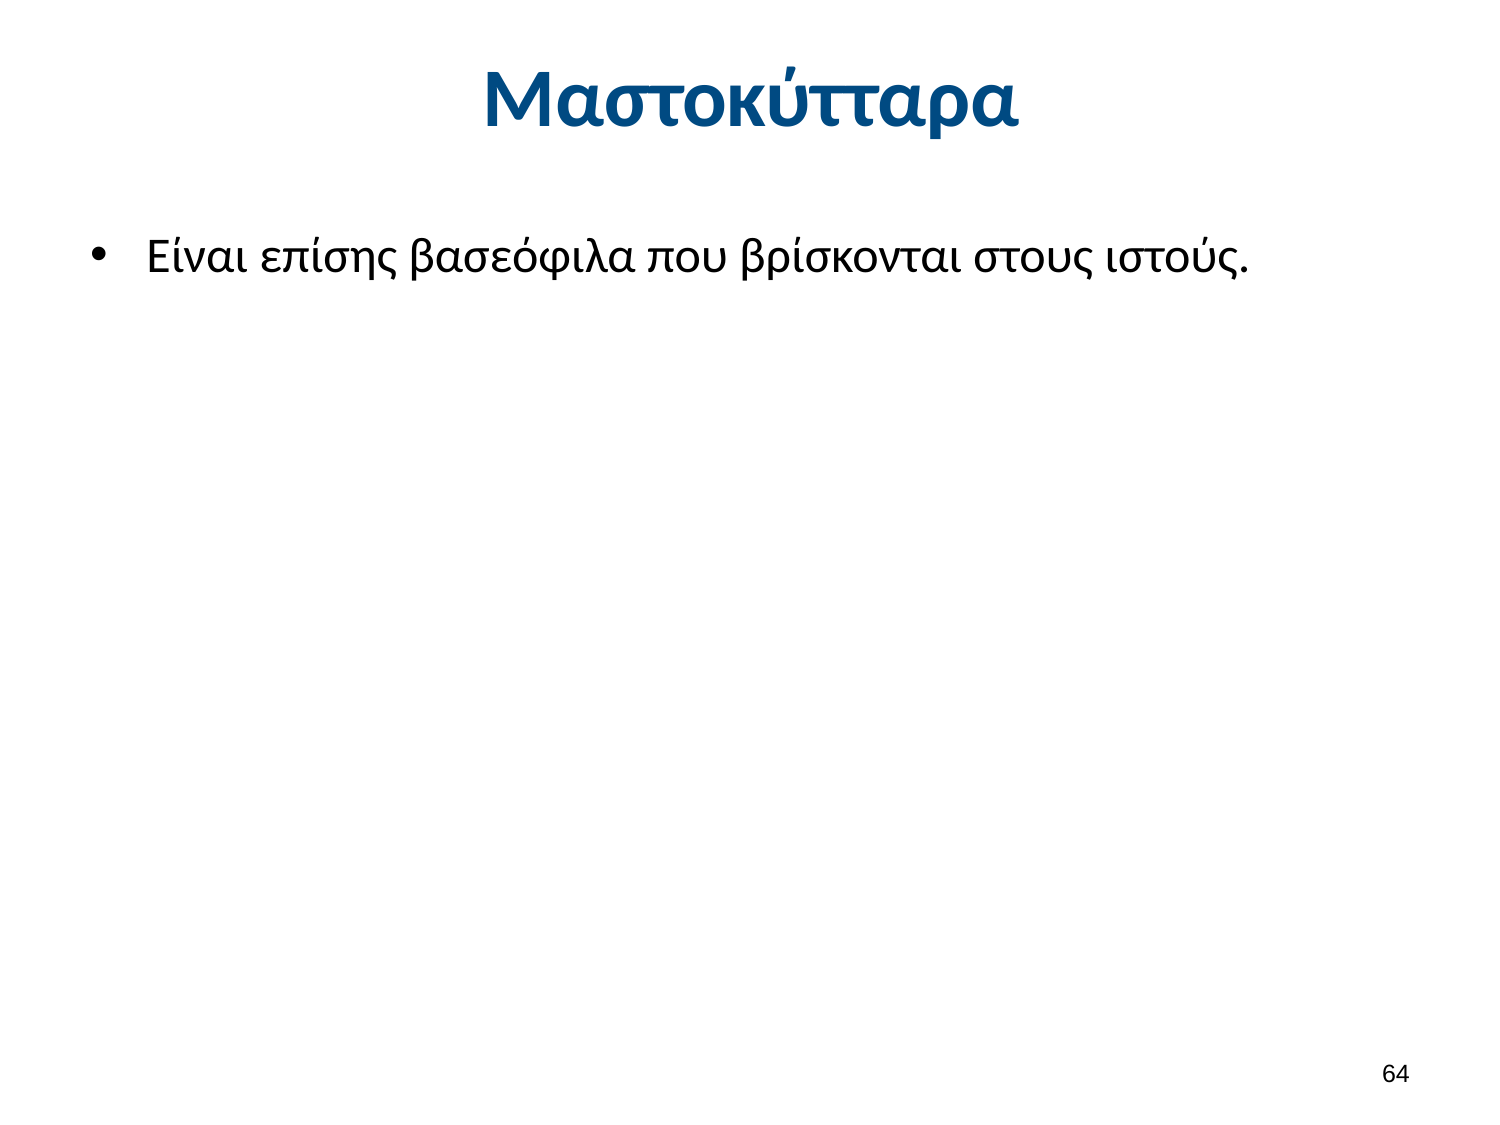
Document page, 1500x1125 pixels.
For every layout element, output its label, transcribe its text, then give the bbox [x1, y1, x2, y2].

slide_number 63 [1074, 1042, 1425, 1103]
title Μαστοκύτταρα [76, 19, 1427, 169]
list Είναι επίσης βασεόφιλα που βρίσκονται στους ιστούς. [75, 208, 1425, 1024]
